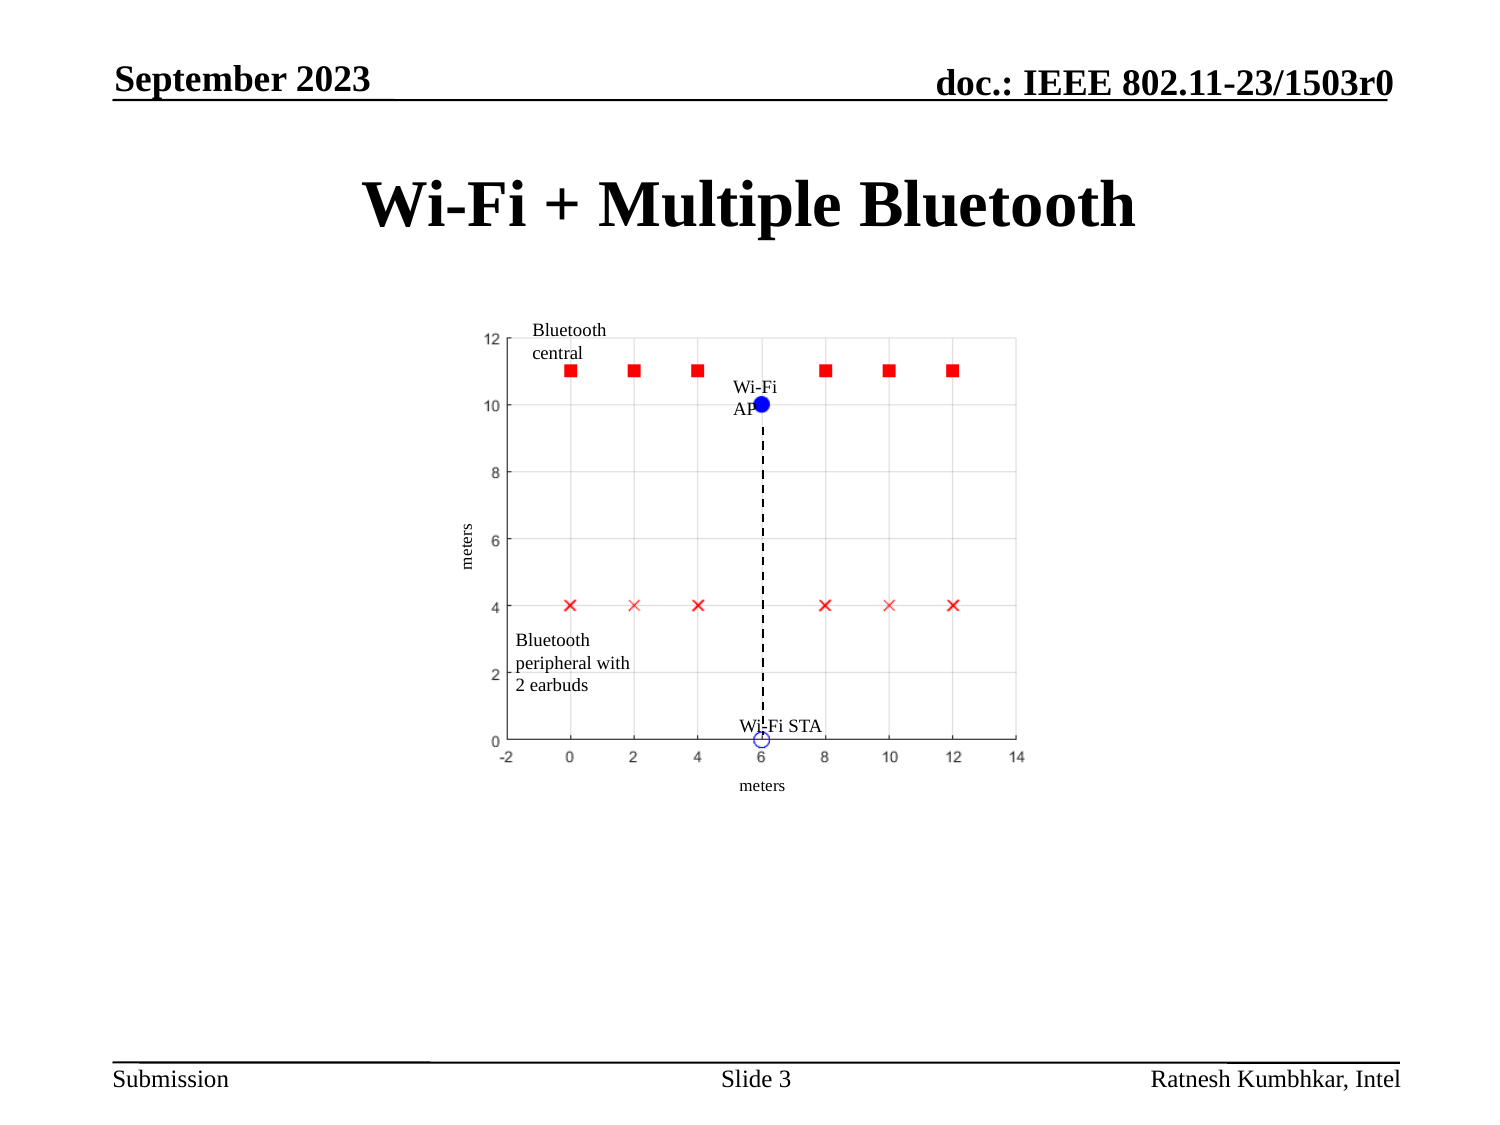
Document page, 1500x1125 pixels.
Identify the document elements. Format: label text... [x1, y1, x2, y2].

title Wi-Fi + Multiple Bluetooth [112, 112, 1388, 288]
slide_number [114, 54, 423, 100]
footer Ratnesh Kumbhkar, Intel [878, 1061, 1402, 1093]
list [421, 301, 1079, 795]
slide_number 3 [712, 1061, 800, 1123]
